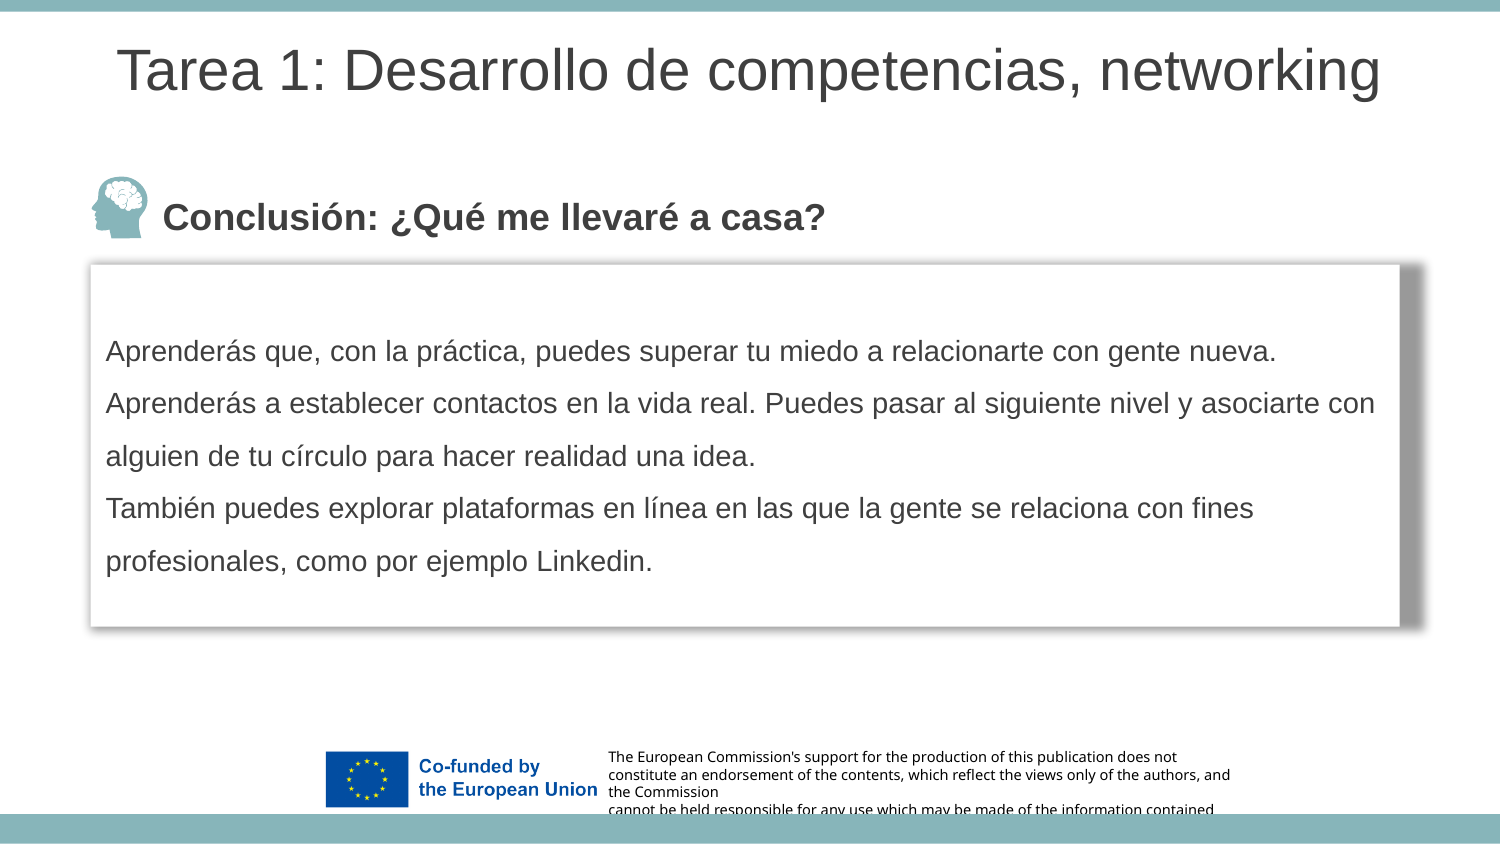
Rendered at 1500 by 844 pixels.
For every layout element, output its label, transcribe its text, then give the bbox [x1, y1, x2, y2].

text_box Aprenderás que, con la práctica, puedes superar tu miedo a relacionarte con gente nueva. Aprenderás a establecer contactos en la vida real. Puedes pasar al siguiente nivel y asociarte con alguien de tu círculo para hacer realidad una idea. También puedes explorar plataformas en línea en las que la gente se relaciona con fines profesionales, como por ejemplo Linkedin. [90, 264, 1400, 627]
list Tarea 1: Desarrollo de competencias, networking [0, 20, 1500, 115]
list Conclusión: ¿Qué me llevaré a casa? [147, 192, 987, 239]
picture [322, 748, 618, 811]
text_box [91, 176, 148, 239]
